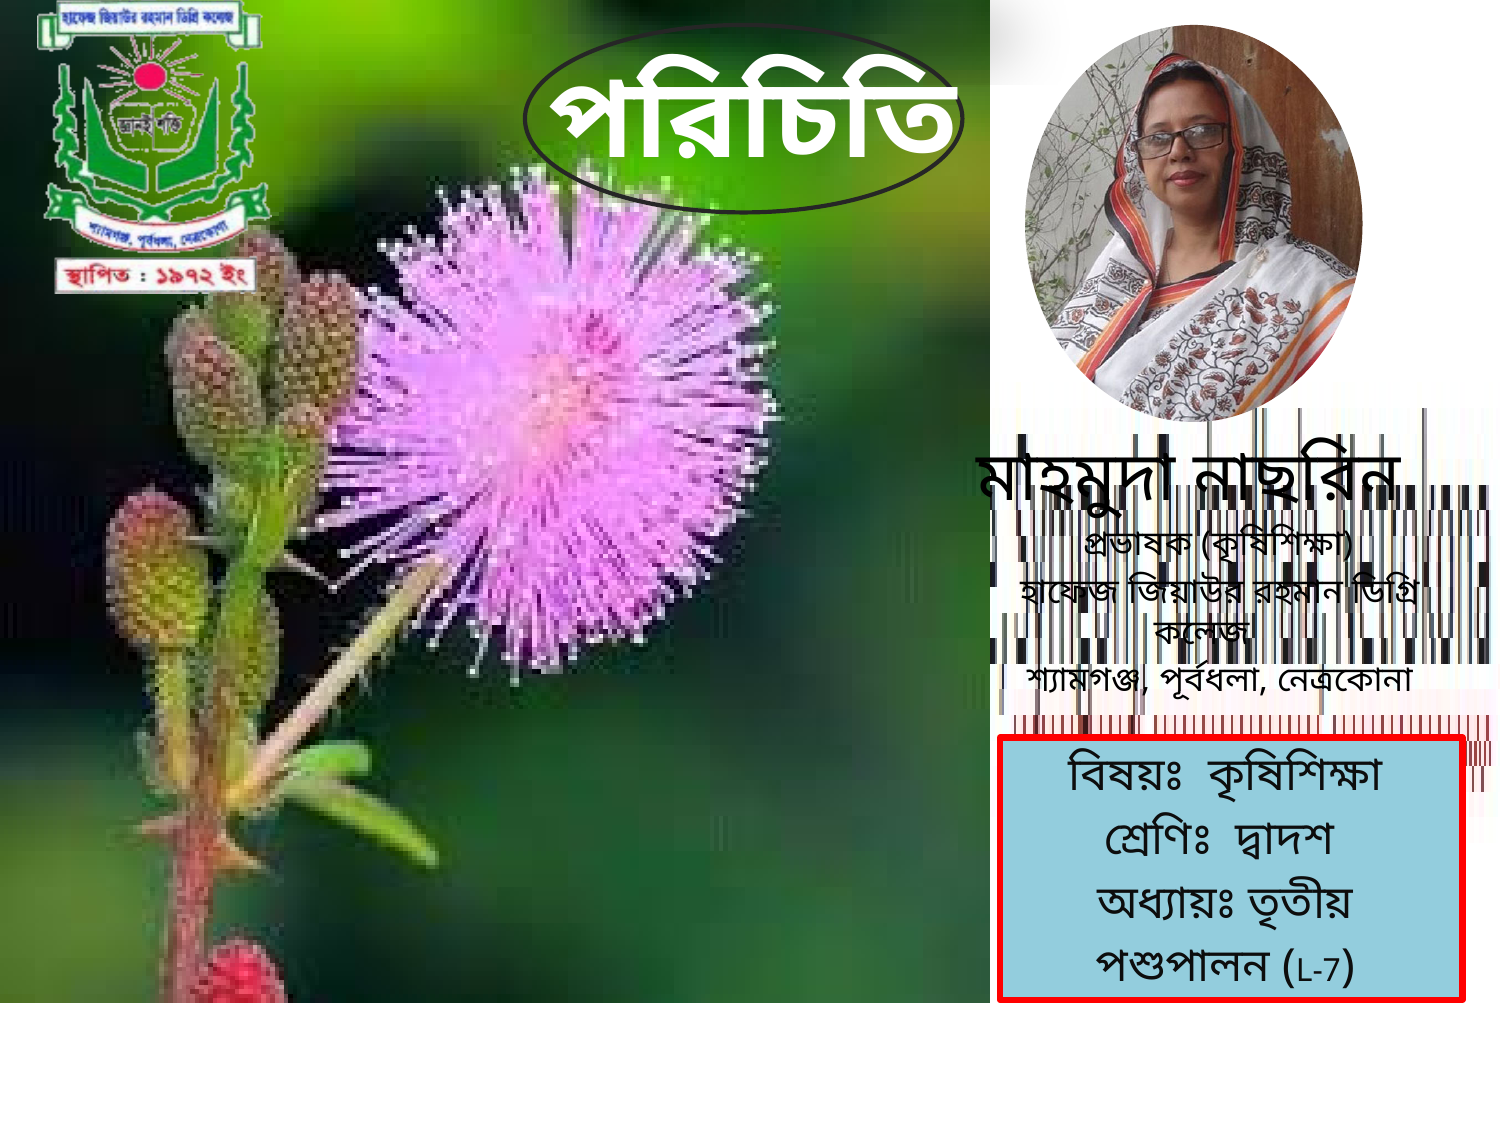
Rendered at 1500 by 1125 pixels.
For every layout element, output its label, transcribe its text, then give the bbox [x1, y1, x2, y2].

list বিষয়ঃ কৃষিশিক্ষা শ্রেণিঃ দ্বাদশ অধ্যায়ঃ তৃতীয় পশুপালন (L-7) [999, 737, 1463, 1000]
picture [1024, 24, 1363, 423]
picture [0, 0, 991, 1004]
list মাহমুদা নাছরিন প্রভাষক (কৃষিশিক্ষা) হাফেজ জিয়াউর রহমান ডিগ্রি কলেজ শ্যামগঞ্জ, পূর্বধলা, নেত্রকোনা [995, 425, 1475, 713]
